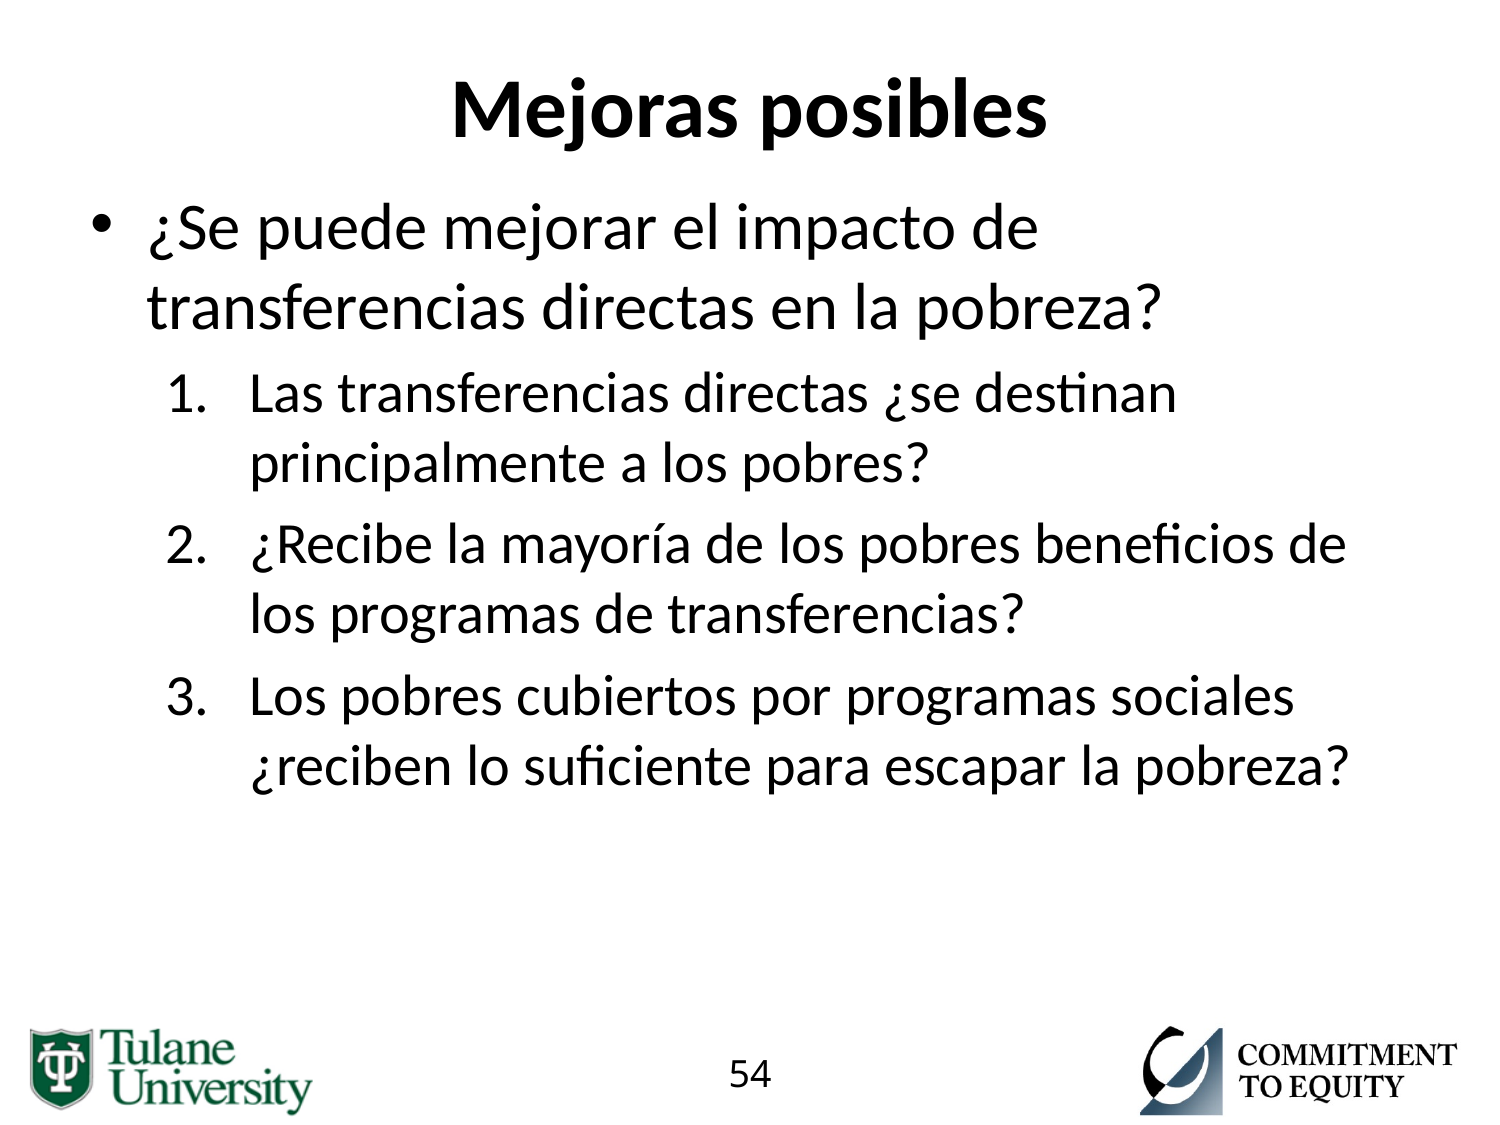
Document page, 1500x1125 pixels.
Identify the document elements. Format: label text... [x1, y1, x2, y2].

title Mejoras posibles [75, 45, 1425, 163]
list ¿Se puede mejorar el impacto de transferencias directas en la pobreza? Las transferencias directas ¿se destinan principalmente a los pobres? ¿Recibe la mayoría de los pobres beneficios de los programas de transferencias? Los pobres cubiertos por programas sociales ¿reciben lo suficiente para escapar la pobreza? [75, 174, 1425, 1125]
picture [1425, 1017, 1500, 1125]
picture [21, 1017, 75, 1125]
